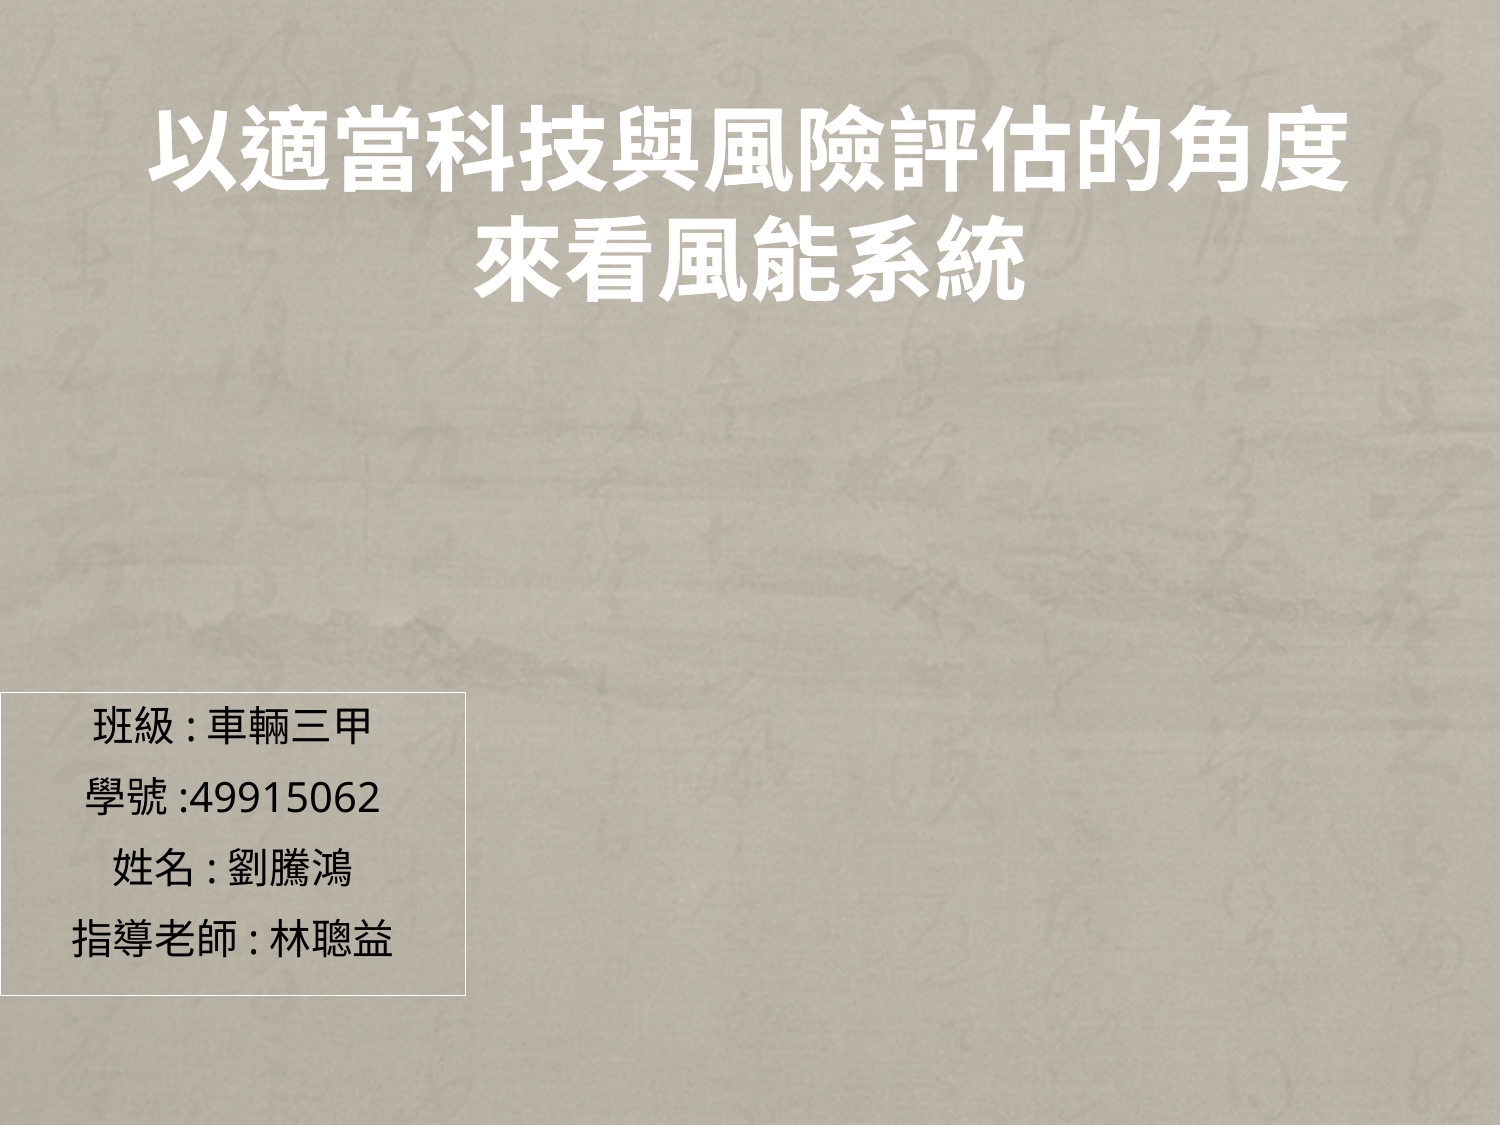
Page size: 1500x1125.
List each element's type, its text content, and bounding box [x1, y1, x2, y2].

title 以適當科技與風險評估的角度來看風能系統 [112, 54, 1388, 319]
subtitle 班級:車輛三甲 學號:49915062 姓名:劉騰鴻 指導老師:林聰益 [0, 692, 466, 996]
